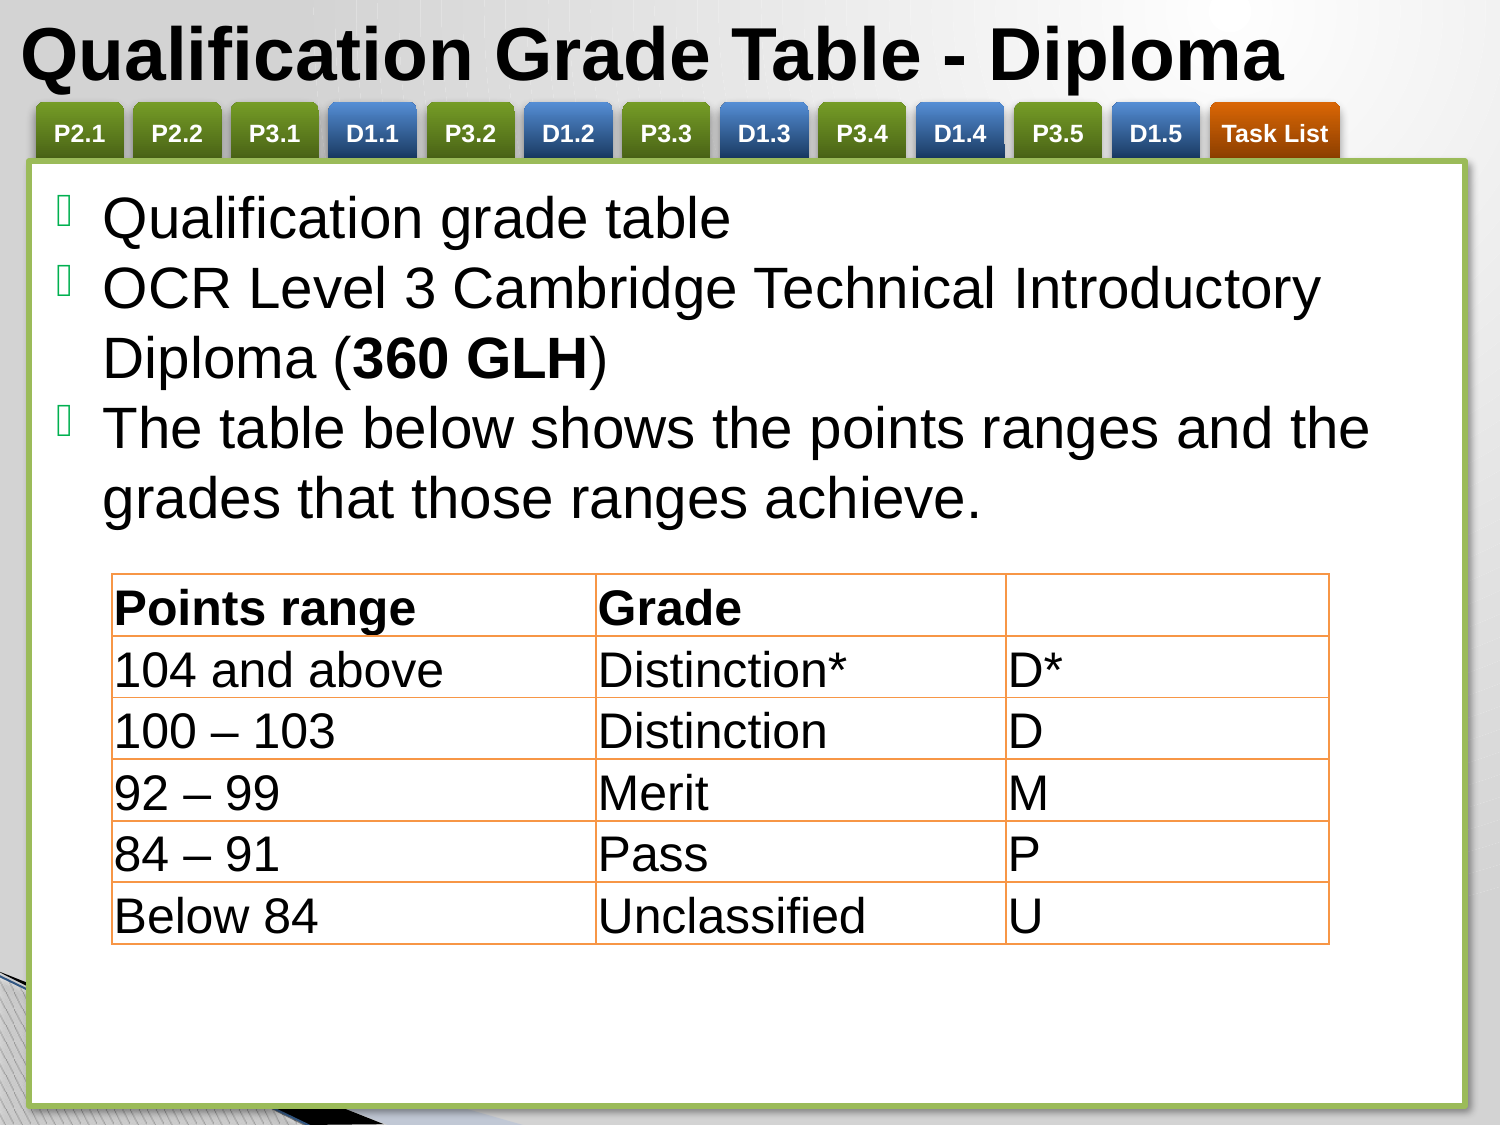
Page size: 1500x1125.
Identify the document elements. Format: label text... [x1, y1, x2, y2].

text_box e [551, 0, 603, 5]
table_header Points range [113, 575, 595, 635]
table_cell Pass [597, 822, 1005, 881]
table_header Grade [597, 575, 1005, 635]
table_cell 92 – 99 [113, 760, 595, 820]
table_cell 84 – 91 [113, 822, 595, 881]
table_cell Distinction* [597, 637, 1005, 697]
title Qualification Grade Table - Diploma [5, 0, 1447, 102]
table_cell 104 and above [113, 637, 595, 697]
table_cell Distinction [597, 698, 1005, 758]
table_header [1007, 575, 1328, 635]
table_cell M [1007, 760, 1328, 820]
table_cell Unclassified [597, 883, 1005, 943]
text_box Qualification grade table OCR Level 3 Cambridge Technical Introductory Diploma (360 GLH) The table below shows the points ranges and the grades that those ranges achieve. [41, 172, 1447, 538]
table_cell D [1007, 698, 1328, 758]
table_cell U [1007, 883, 1328, 943]
table_cell Below 84 [113, 883, 595, 943]
table_cell D* [1007, 637, 1328, 697]
table_cell 100 – 103 [113, 698, 595, 758]
table_cell P [1007, 822, 1328, 881]
picture [281, 1114, 303, 1125]
table_cell Merit [597, 760, 1005, 820]
